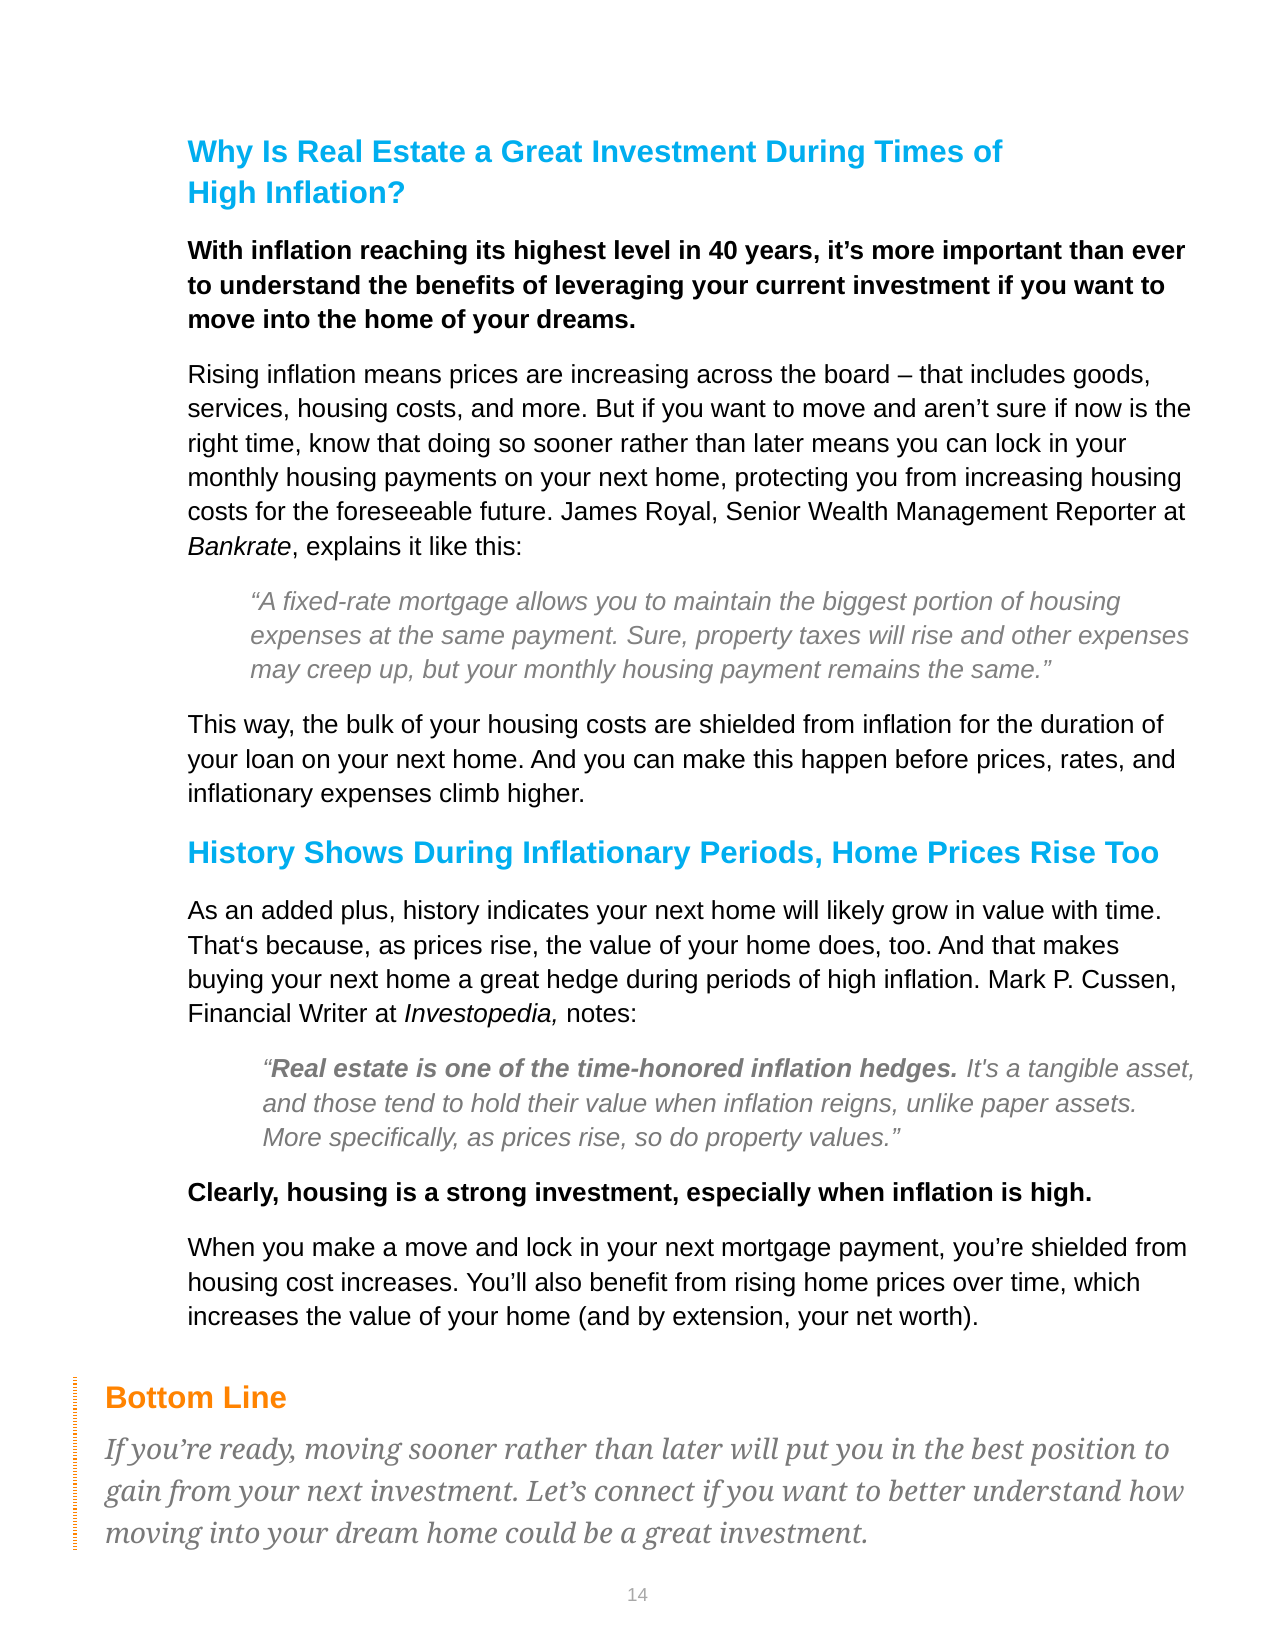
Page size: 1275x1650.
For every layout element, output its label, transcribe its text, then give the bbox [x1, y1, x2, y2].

table_header Bottom Line If you’re ready, moving sooner rather than later will put you in the best position to gain from your next investment. Let’s connect if you want to better understand how moving into your dream home could be a great investment. [75, 1377, 1200, 1552]
text_box Why Is Real Estate a Great Investment During Times of High Inflation? With inflation reaching its highest level in 40 years, it’s more important than ever to understand the benefits of leveraging your current investment if you want to move into the home of your dreams. Rising inflation means prices are increasing across the board – that includes goods, services, housing costs, and more. But if you want to move and aren’t sure if now is the right time, know that doing so sooner rather than later means you can lock in your monthly housing payments on your next home, protecting you from increasing housing costs for the foreseeable future. James Royal, Senior Wealth Management Reporter at Bankrate, explains it like this: “A fixed-rate mortgage allows you to maintain the biggest portion of housing expenses at the same payment. Sure, property taxes will rise and other expenses may creep up, but your monthly housing payment remains the same.” This way, the bulk of your housing costs are shielded from inflation for the duration of your loan on your next home. And you can make this happen before prices, rates, and inflationary expenses climb higher. History Shows During Inflationary Periods, Home Prices Rise Too As an added plus, history indicates your next home will likely grow in value with time. That‘s because, as prices rise, the value of your home does, too. And that makes buying your next home a great hedge during periods of high inflation. Mark P. Cussen, Financial Writer at Investopedia, notes: “Real estate is one of the time-honored inflation hedges. It's a tangible asset, and those tend to hold their value when inflation reigns, unlike paper assets. More specifically, as prices rise, so do property values.” Clearly, housing is a strong investment, especially when inflation is high. When you make a move and lock in your next mortgage payment, you’re shielded from housing cost increases. You’ll also benefit from rising home prices over time, which increases the value of your home (and by extension, your net worth). [187, 75, 1200, 1161]
slide_number 14 [564, 1552, 711, 1650]
